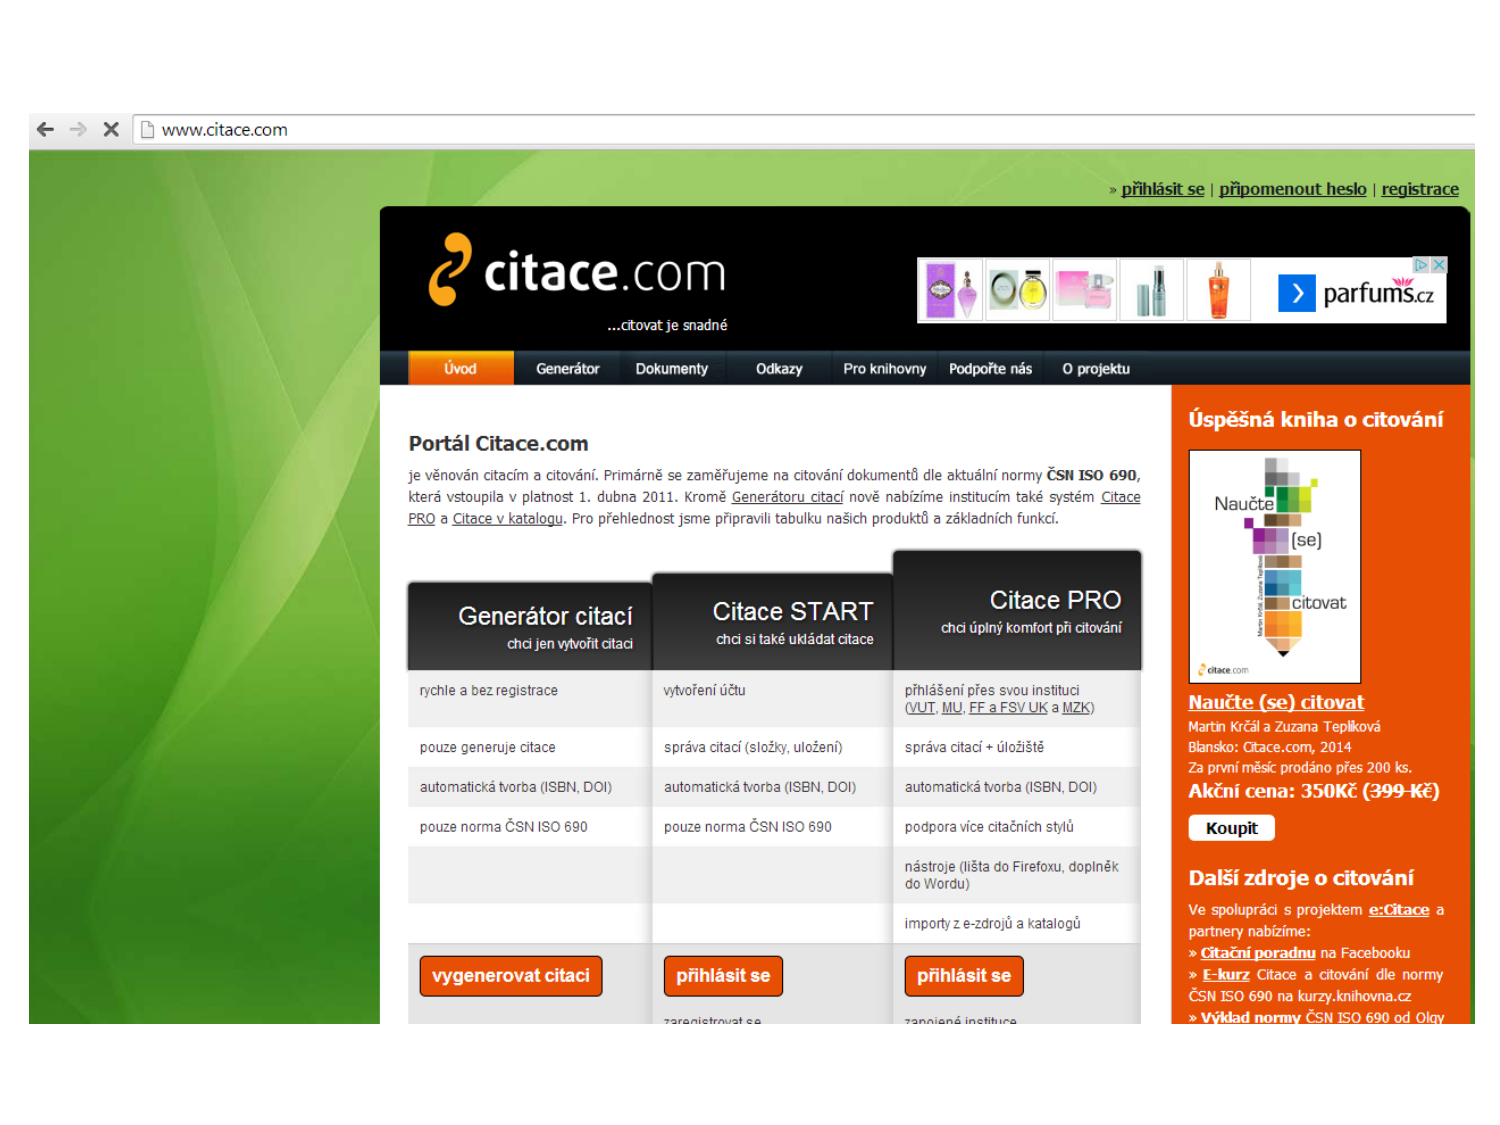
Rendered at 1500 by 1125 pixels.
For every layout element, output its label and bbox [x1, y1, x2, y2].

picture [29, 113, 1476, 1024]
